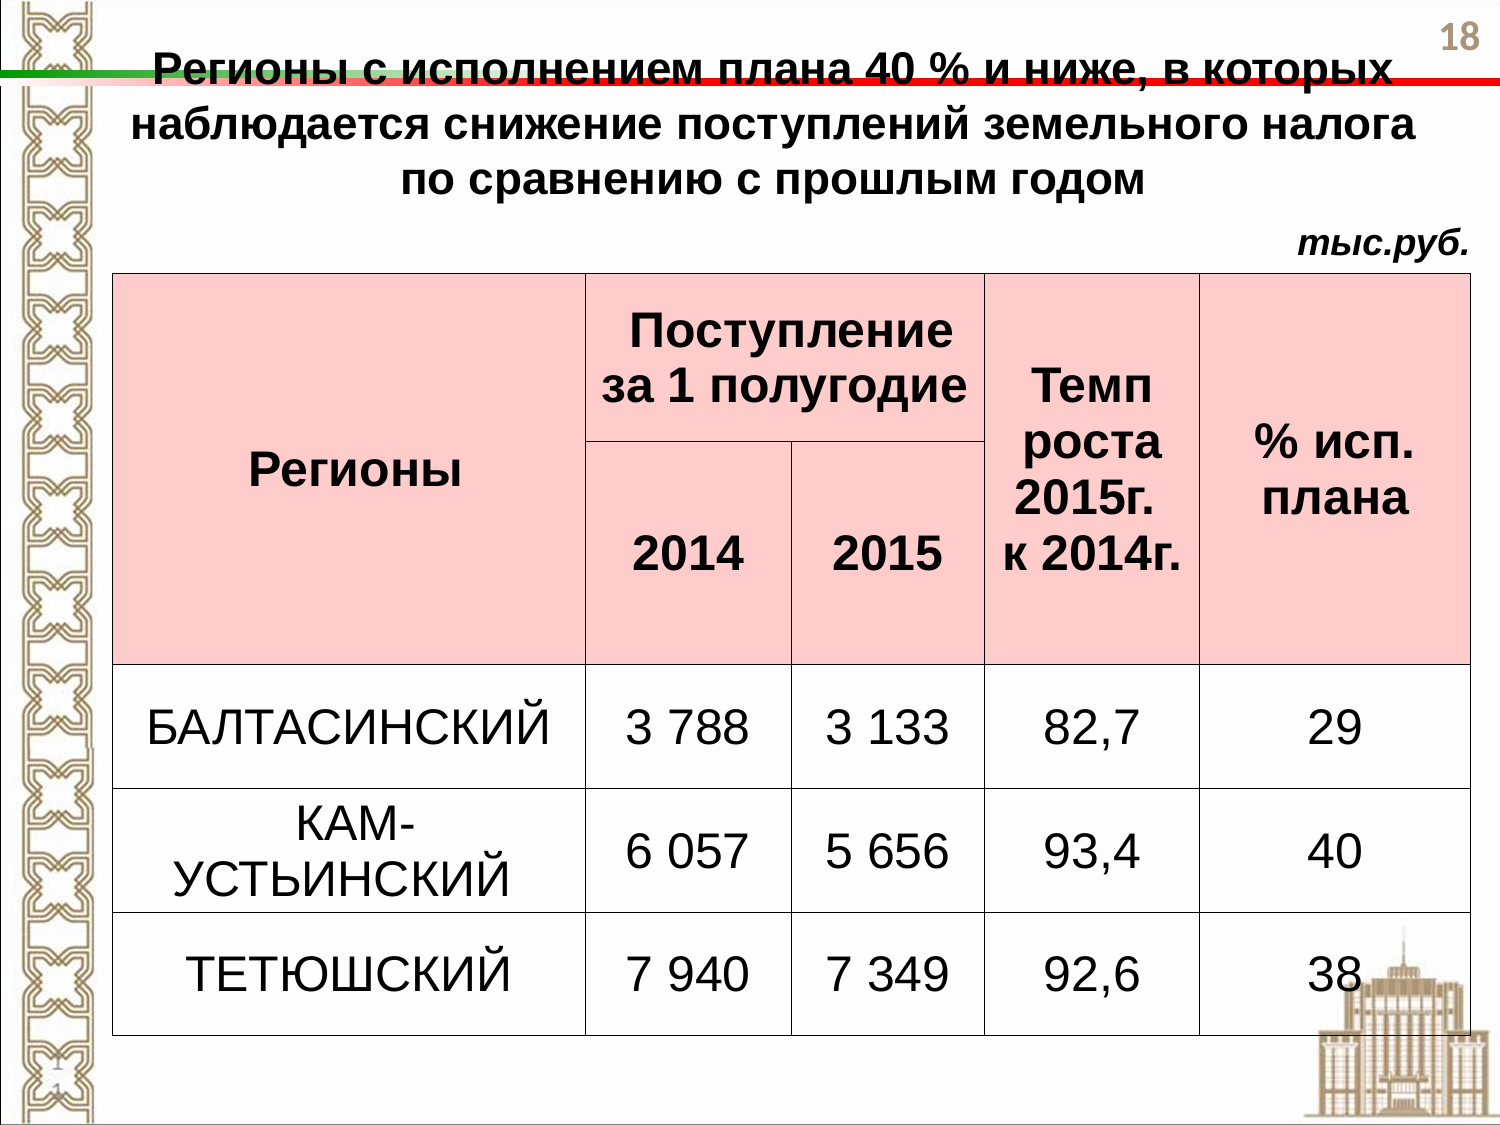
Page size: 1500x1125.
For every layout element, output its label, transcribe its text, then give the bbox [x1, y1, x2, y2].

table_cell 7 349 [792, 913, 984, 1035]
table_cell 2015 [792, 442, 984, 664]
table_cell 3 788 [586, 665, 791, 788]
table_cell БАЛТАСИНСКИЙ [113, 665, 585, 788]
table_cell ТЕТЮШСКИЙ [113, 913, 585, 1035]
table_header Регионы [113, 274, 585, 664]
text_box тыс.руб. [1282, 210, 1486, 271]
table_cell 93,4 [985, 789, 1199, 912]
table_cell 6 057 [586, 789, 791, 912]
table_cell КАМ-УСТЬИНСКИЙ [113, 789, 585, 912]
picture [0, 0, 1500, 70]
table_header Темп роста 2015г. к 2014г. [985, 274, 1199, 664]
table_cell 2014 [586, 442, 791, 664]
table_cell 82,7 [985, 665, 1199, 788]
list Регионы с исполнением плана 40 % и ниже, в которых наблюдается снижение поступлений земельного налога по сравнению с прошлым годом [112, 30, 1436, 217]
table_cell 7 940 [586, 913, 791, 1035]
table_cell 29 [1200, 665, 1470, 788]
table_header % исп. плана [1200, 274, 1470, 664]
text_box 18 [1399, 7, 1496, 60]
table_cell 40 [1200, 789, 1470, 912]
table_cell 38 [1200, 913, 1470, 1035]
table_cell 92,6 [985, 913, 1199, 1035]
table_cell 5 656 [792, 789, 984, 912]
picture [0, 86, 1500, 1125]
table_cell 3 133 [792, 665, 984, 788]
table_header Поступление за 1 полугодие [586, 274, 984, 441]
